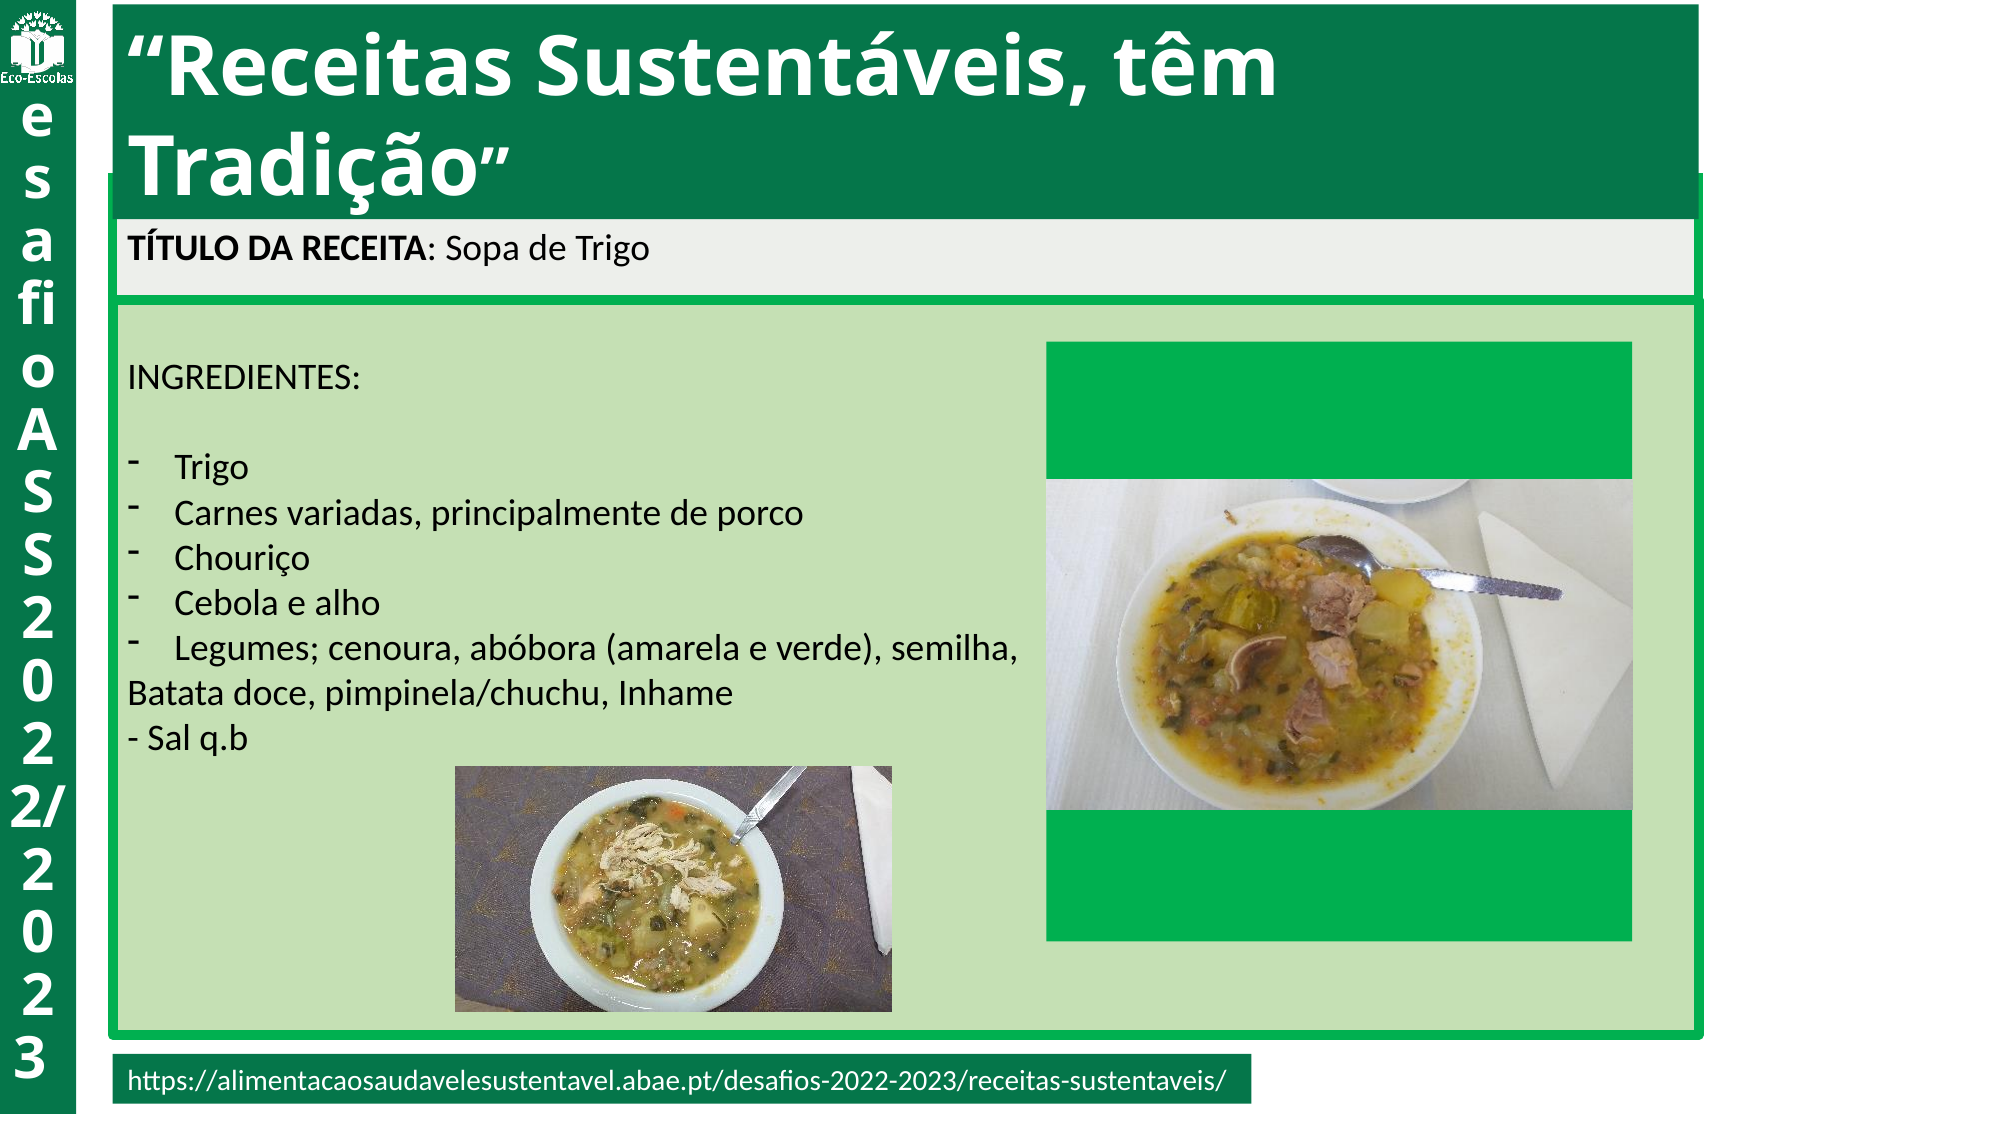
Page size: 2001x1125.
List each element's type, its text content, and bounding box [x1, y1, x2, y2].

text_box FOTO DO PRATO FINALIZADO [1046, 341, 1633, 479]
text_box “Receitas Sustentáveis, têm Tradição” [112, 4, 1699, 220]
picture [1, 11, 73, 83]
title Desafio ASS 2022/2023 [0, 0, 77, 1114]
text_box FOTO DO PRATO FINALIZADO [1046, 810, 1633, 942]
text_box TÍTULO DA RECEITA: Sopa de Trigo [112, 176, 1700, 314]
picture [454, 766, 892, 1013]
text_box https://alimentacaosaudavelesustentavel.abae.pt/desafios-2022-2023/receitas-sustentaveis/ [112, 1053, 1252, 1104]
picture [1046, 479, 1633, 810]
text_box INGREDIENTES: Trigo Carnes variadas, principalmente de porco Chouriço Cebola e alho Legumes; cenoura, abóbora (amarela e verde), semilha, Batata doce, pimpinela/chuchu, Inhame - Sal q.b [112, 300, 1699, 1035]
